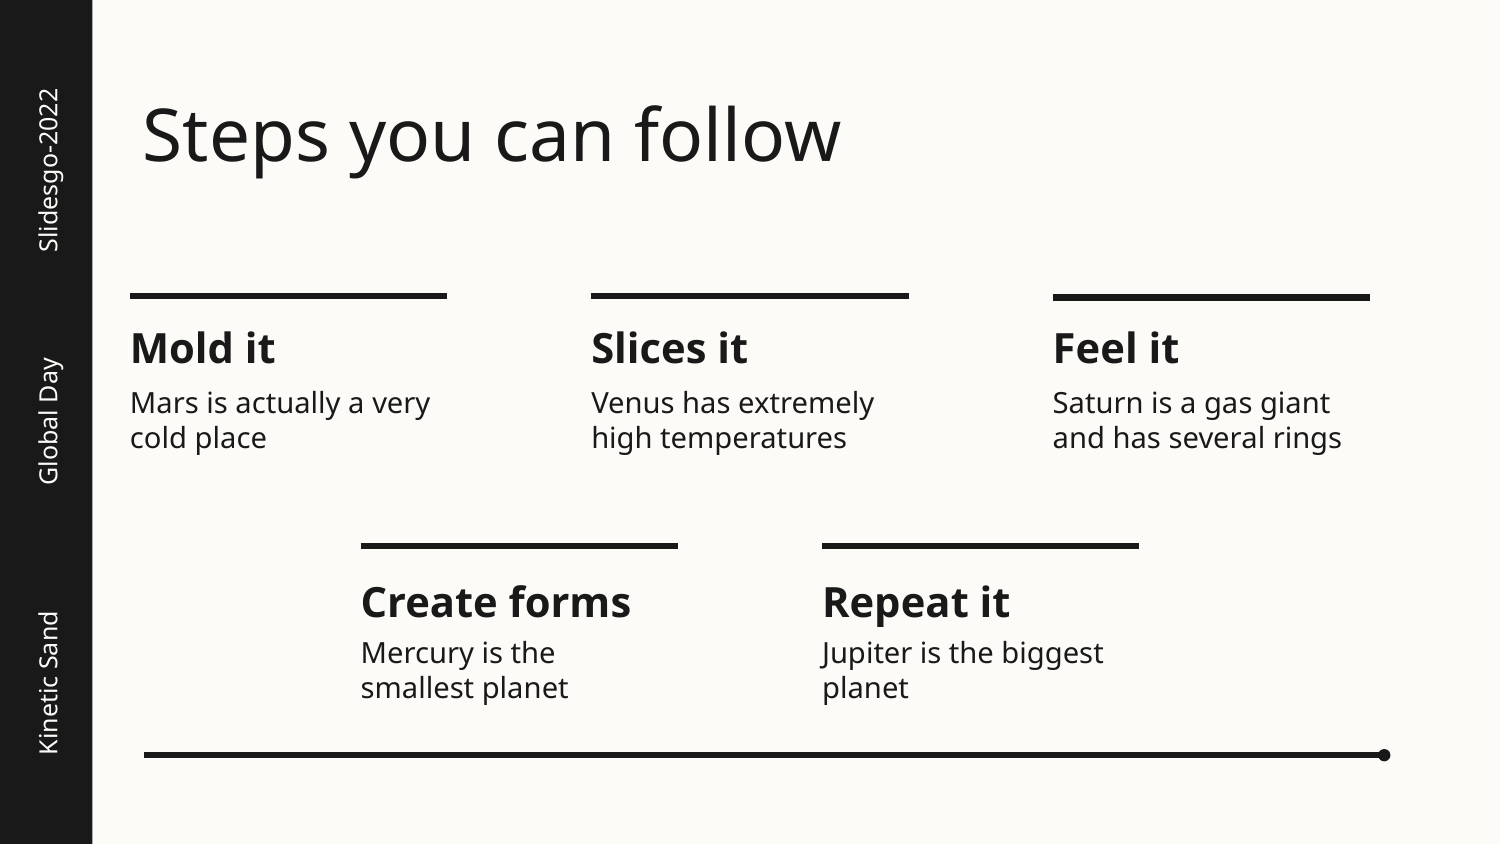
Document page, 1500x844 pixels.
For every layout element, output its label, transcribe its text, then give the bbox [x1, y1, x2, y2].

title Steps you can follow [142, 88, 974, 198]
subtitle Venus has extremely high temperatures [591, 383, 909, 458]
subtitle Create forms [360, 560, 678, 635]
subtitle Slidesgo-2022 [32, 88, 61, 304]
subtitle Mercury is the smallest planet [360, 635, 678, 709]
subtitle Slices it [591, 309, 909, 383]
subtitle Kinetic Sand [32, 540, 61, 756]
subtitle Jupiter is the biggest planet [822, 635, 1140, 709]
subtitle Mars is actually a very cold place [129, 383, 448, 458]
subtitle Saturn is a gas giant and has several rings [1052, 383, 1370, 458]
subtitle Feel it [1052, 309, 1370, 383]
subtitle Global Day [32, 314, 61, 530]
subtitle Repeat it [822, 560, 1140, 635]
subtitle Mold it [129, 309, 448, 383]
